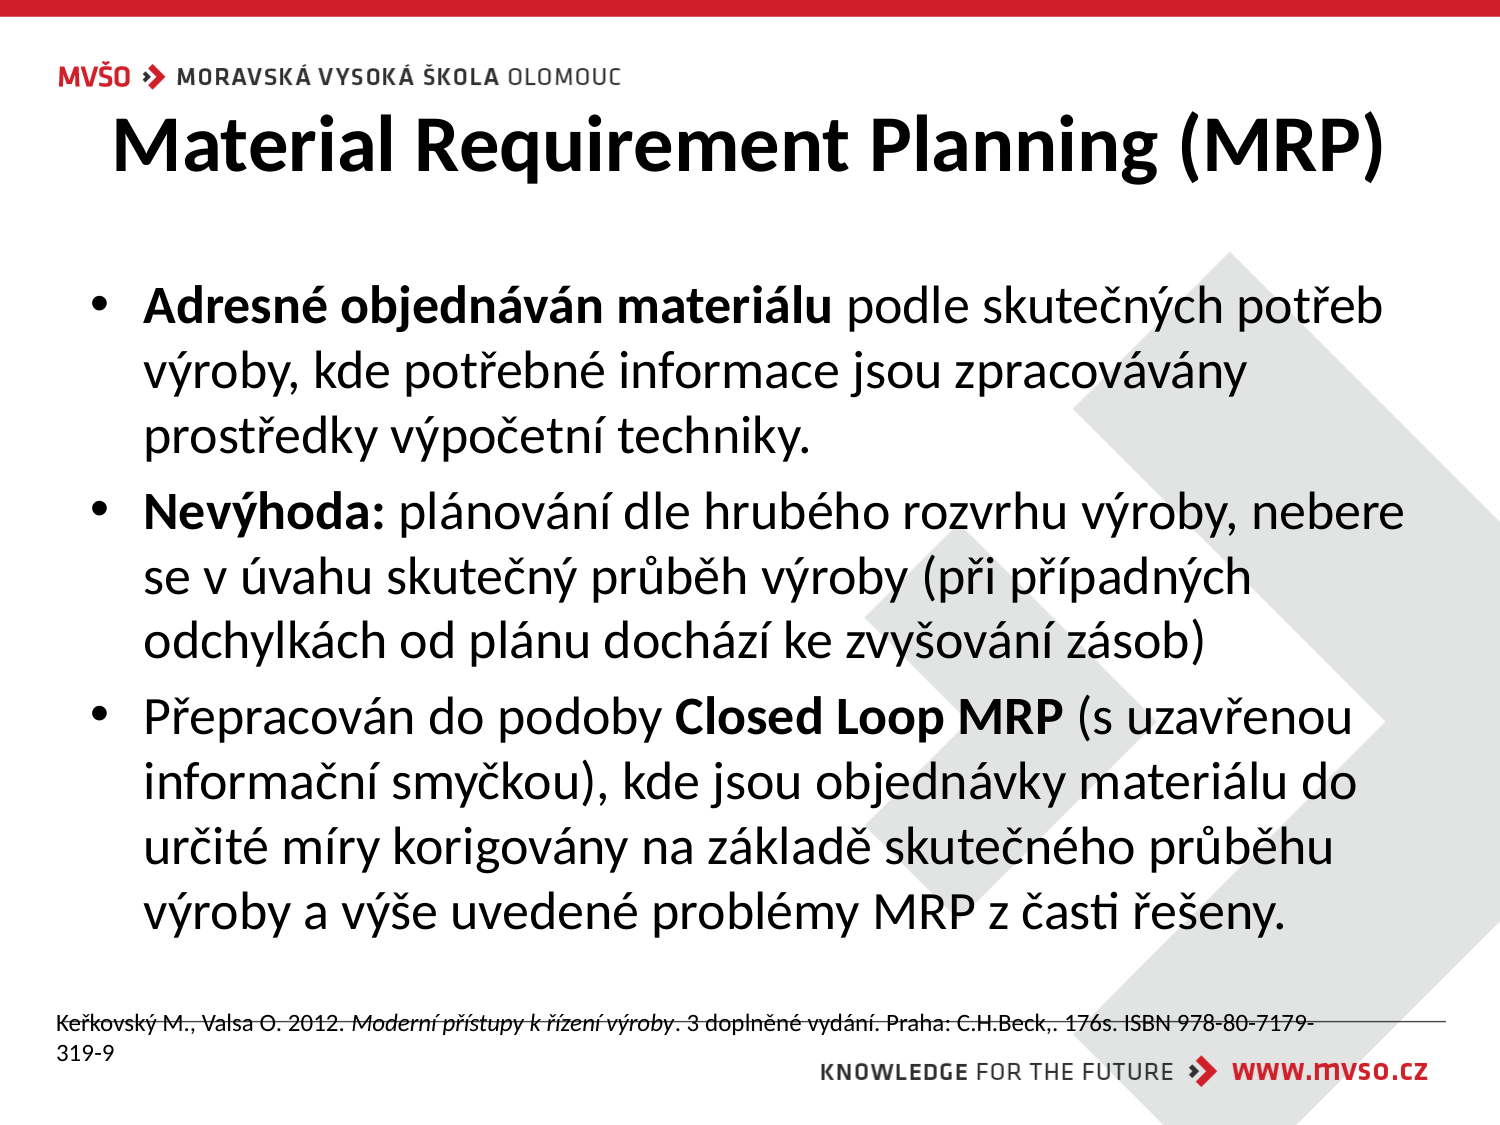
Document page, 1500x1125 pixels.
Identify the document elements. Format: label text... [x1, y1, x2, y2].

title Material Requirement Planning (MRP) [75, 45, 1425, 233]
list Adresné objednáván materiálu podle skutečných potřeb výroby, kde potřebné informace jsou zpracovávány prostředky výpočetní techniky. Nevýhoda: plánování dle hrubého rozvrhu výroby, nebere se v úvahu skutečný průběh výroby (při případných odchylkách od plánu dochází ke zvyšování zásob) Přepracován do podoby Closed Loop MRP (s uzavřenou informační smyčkou), kde jsou objednávky materiálu do určité míry korigovány na základě skutečného průběhu výroby a výše uvedené problémy MRP z časti řešeny. [75, 262, 1425, 1005]
picture [0, 0, 1500, 1125]
text_box Keřkovský M., Valsa O. 2012. Moderní přístupy k řízení výroby. 3 doplněné vydání. Praha: C.H.Beck,. 176s. ISBN 978-80-7179-319-9 [41, 999, 1365, 1075]
